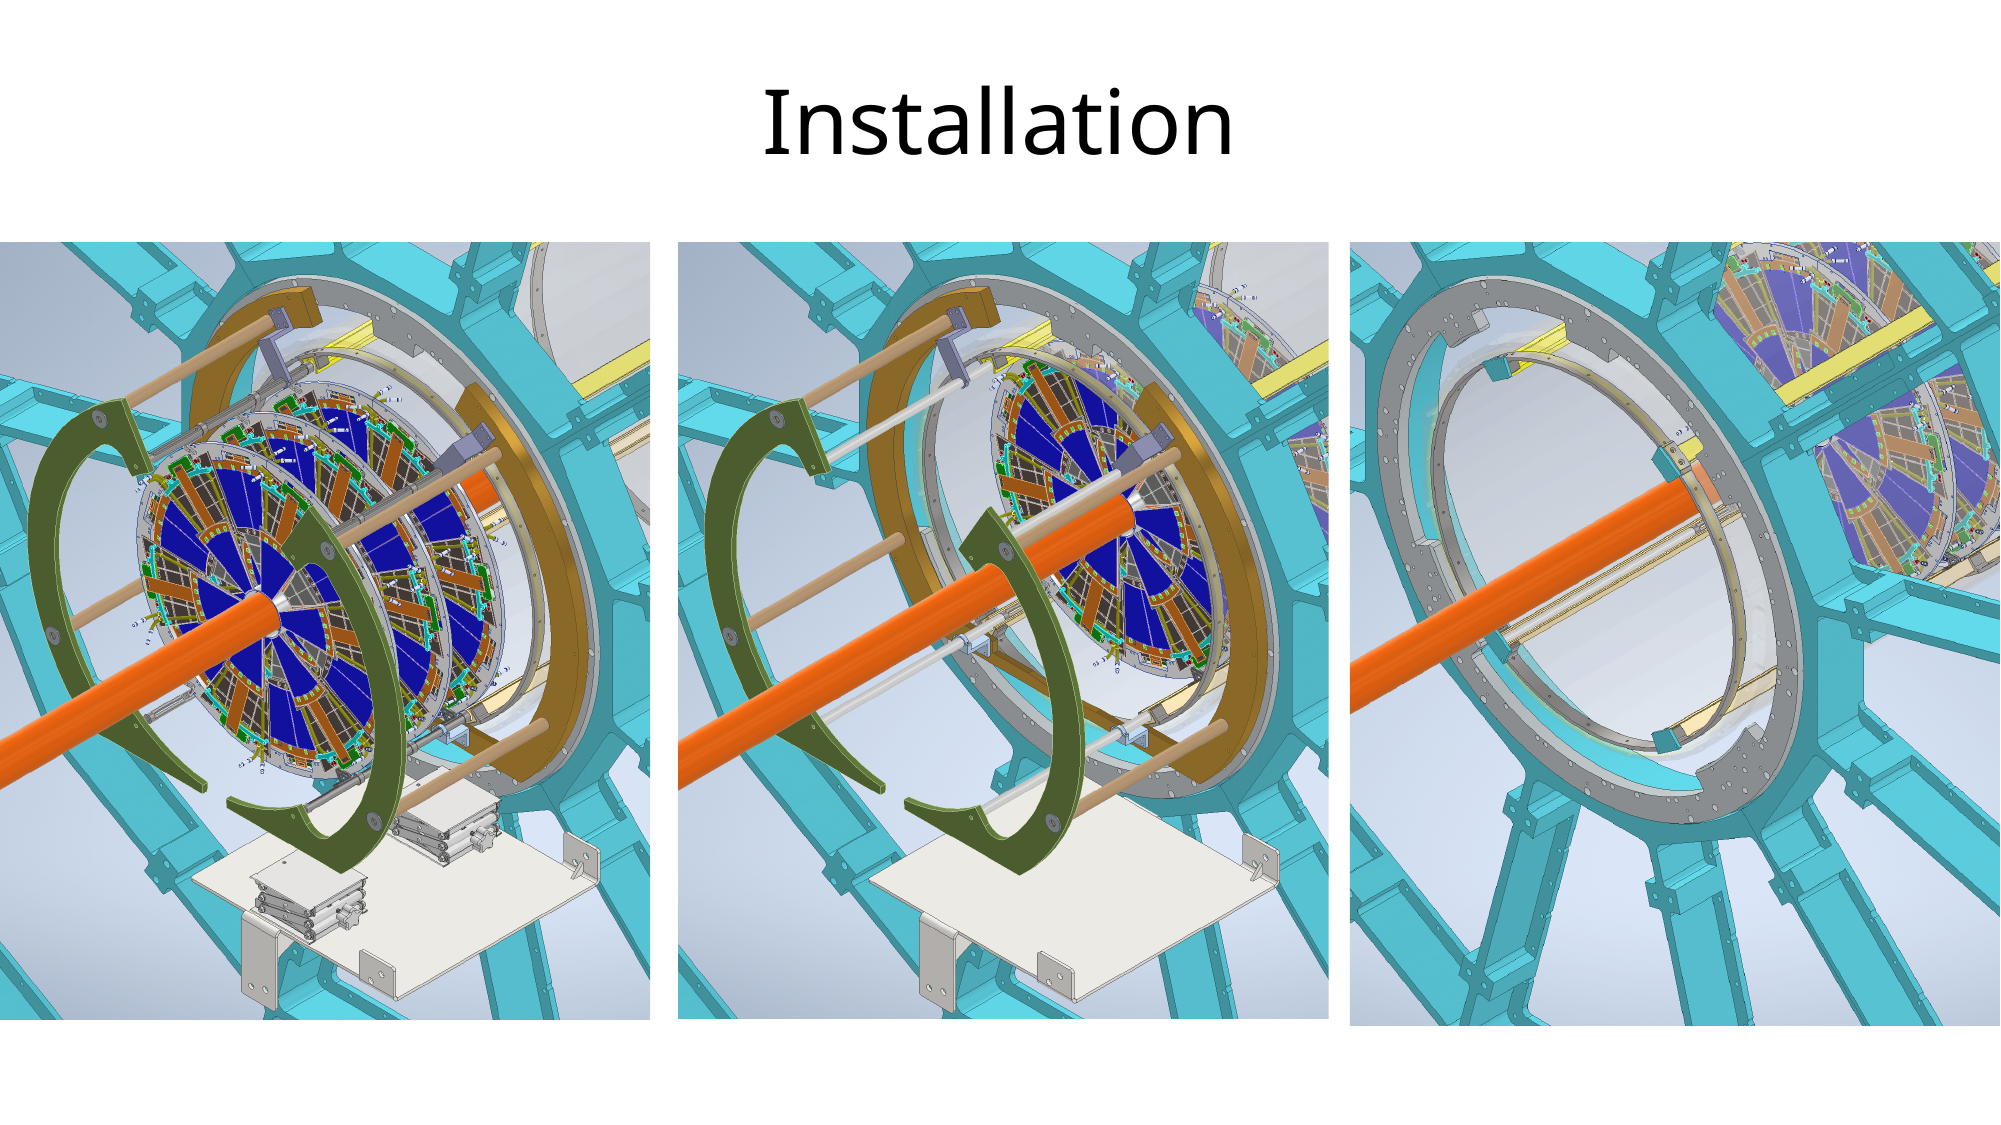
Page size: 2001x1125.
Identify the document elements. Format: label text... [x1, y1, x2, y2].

picture [677, 242, 1329, 1020]
title Installation [172, 68, 1828, 182]
picture [0, 242, 651, 1020]
picture [1349, 242, 2000, 1026]
